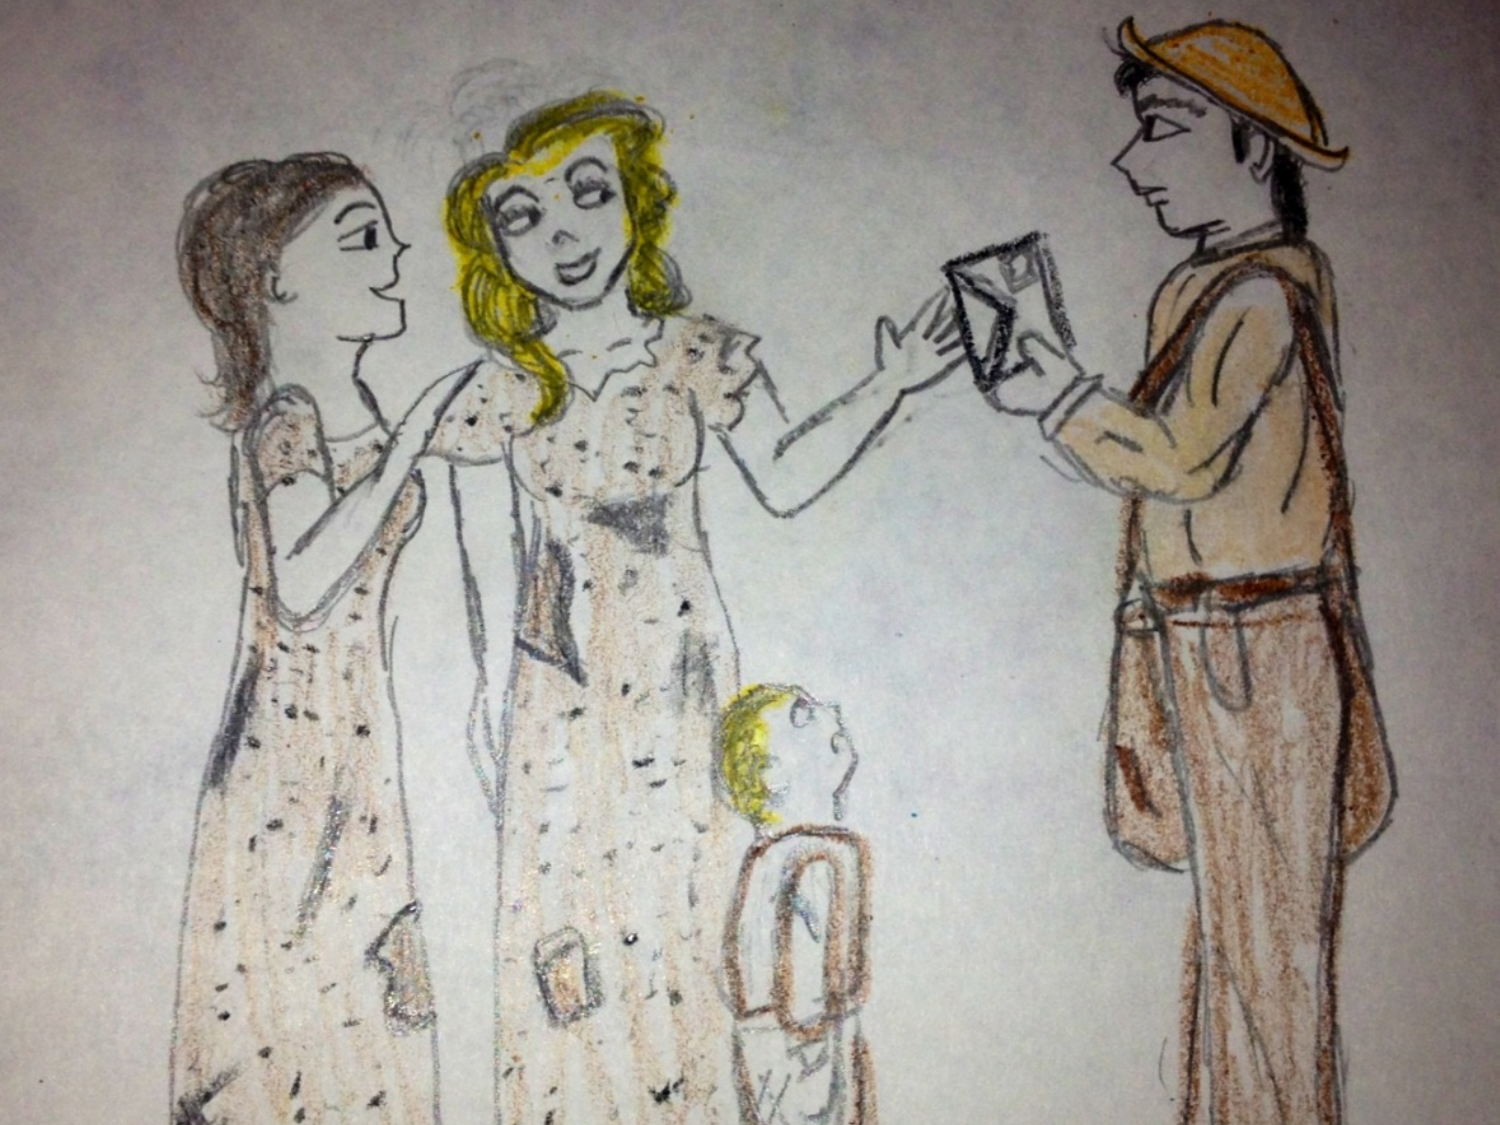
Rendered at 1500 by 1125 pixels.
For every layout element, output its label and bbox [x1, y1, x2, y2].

list [0, 0, 1500, 1125]
